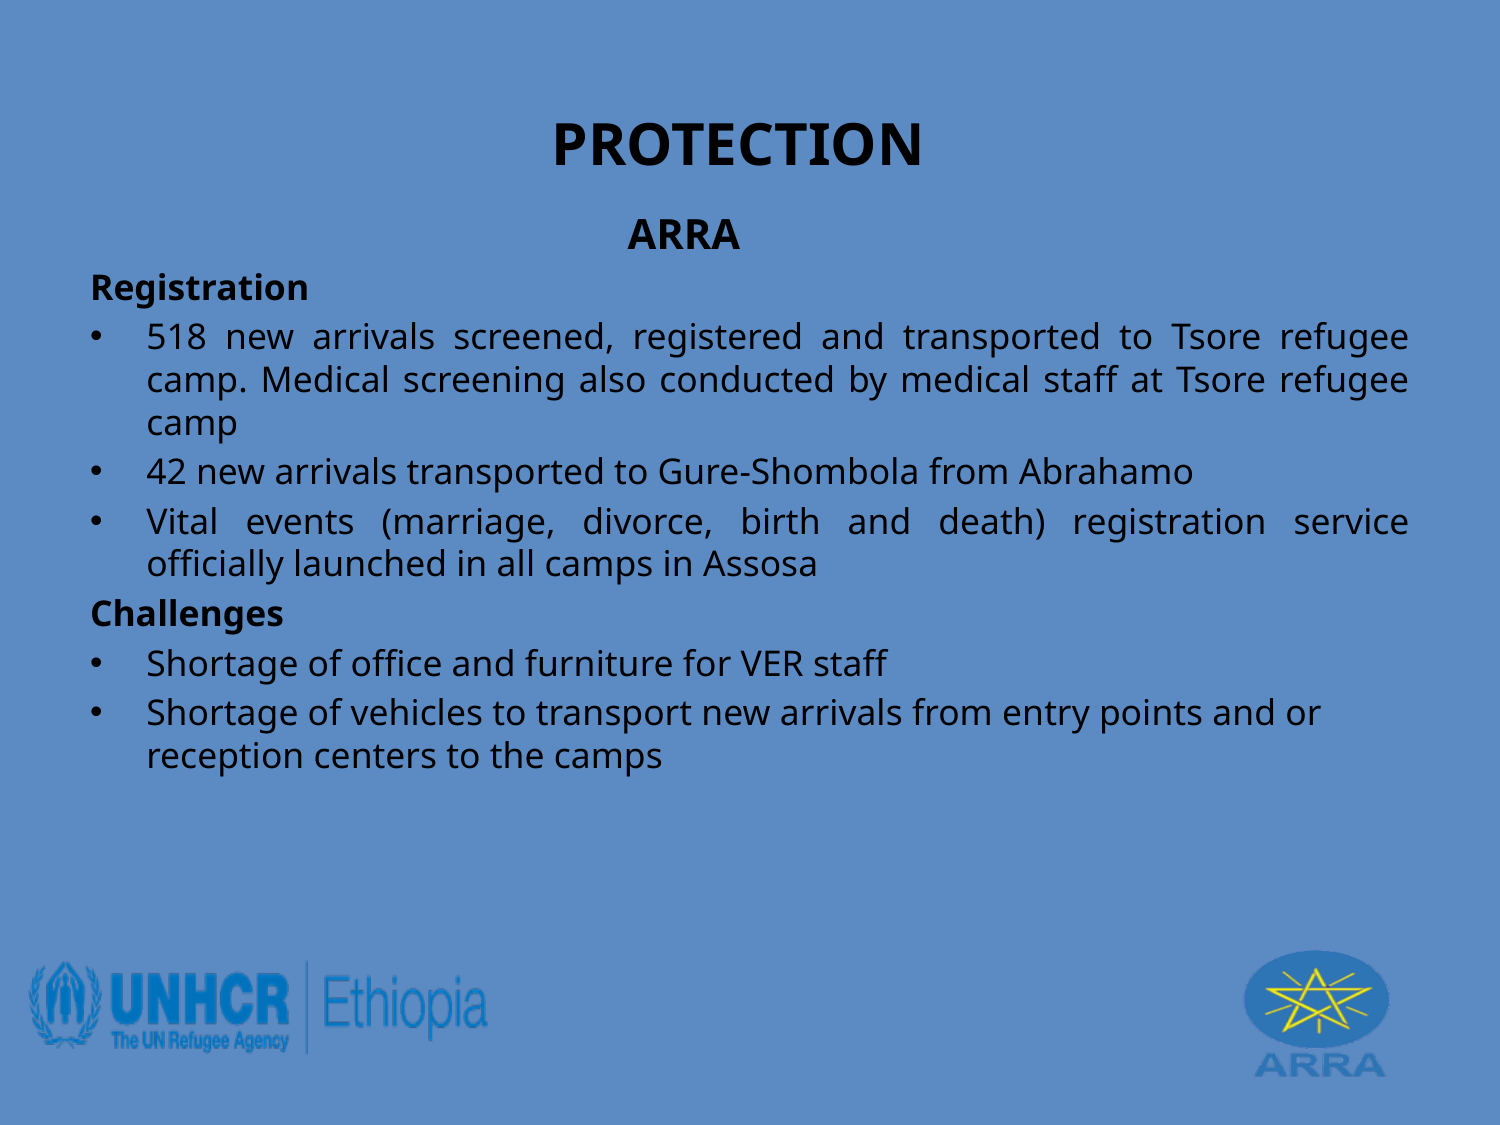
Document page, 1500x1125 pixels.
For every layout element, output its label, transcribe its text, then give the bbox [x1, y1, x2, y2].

title PROTECTION [75, 45, 1425, 200]
picture [1224, 949, 1413, 1104]
picture [0, 912, 488, 1104]
list ARRA Registration 518 new arrivals screened, registered and transported to Tsore refugee camp. Medical screening also conducted by medical staff at Tsore refugee camp 42 new arrivals transported to Gure-Shombola from Abrahamo Vital events (marriage, divorce, birth and death) registration service officially launched in all camps in Assosa Challenges Shortage of office and furniture for VER staff Shortage of vehicles to transport new arrivals from entry points and or reception centers to the camps [75, 200, 1425, 1005]
